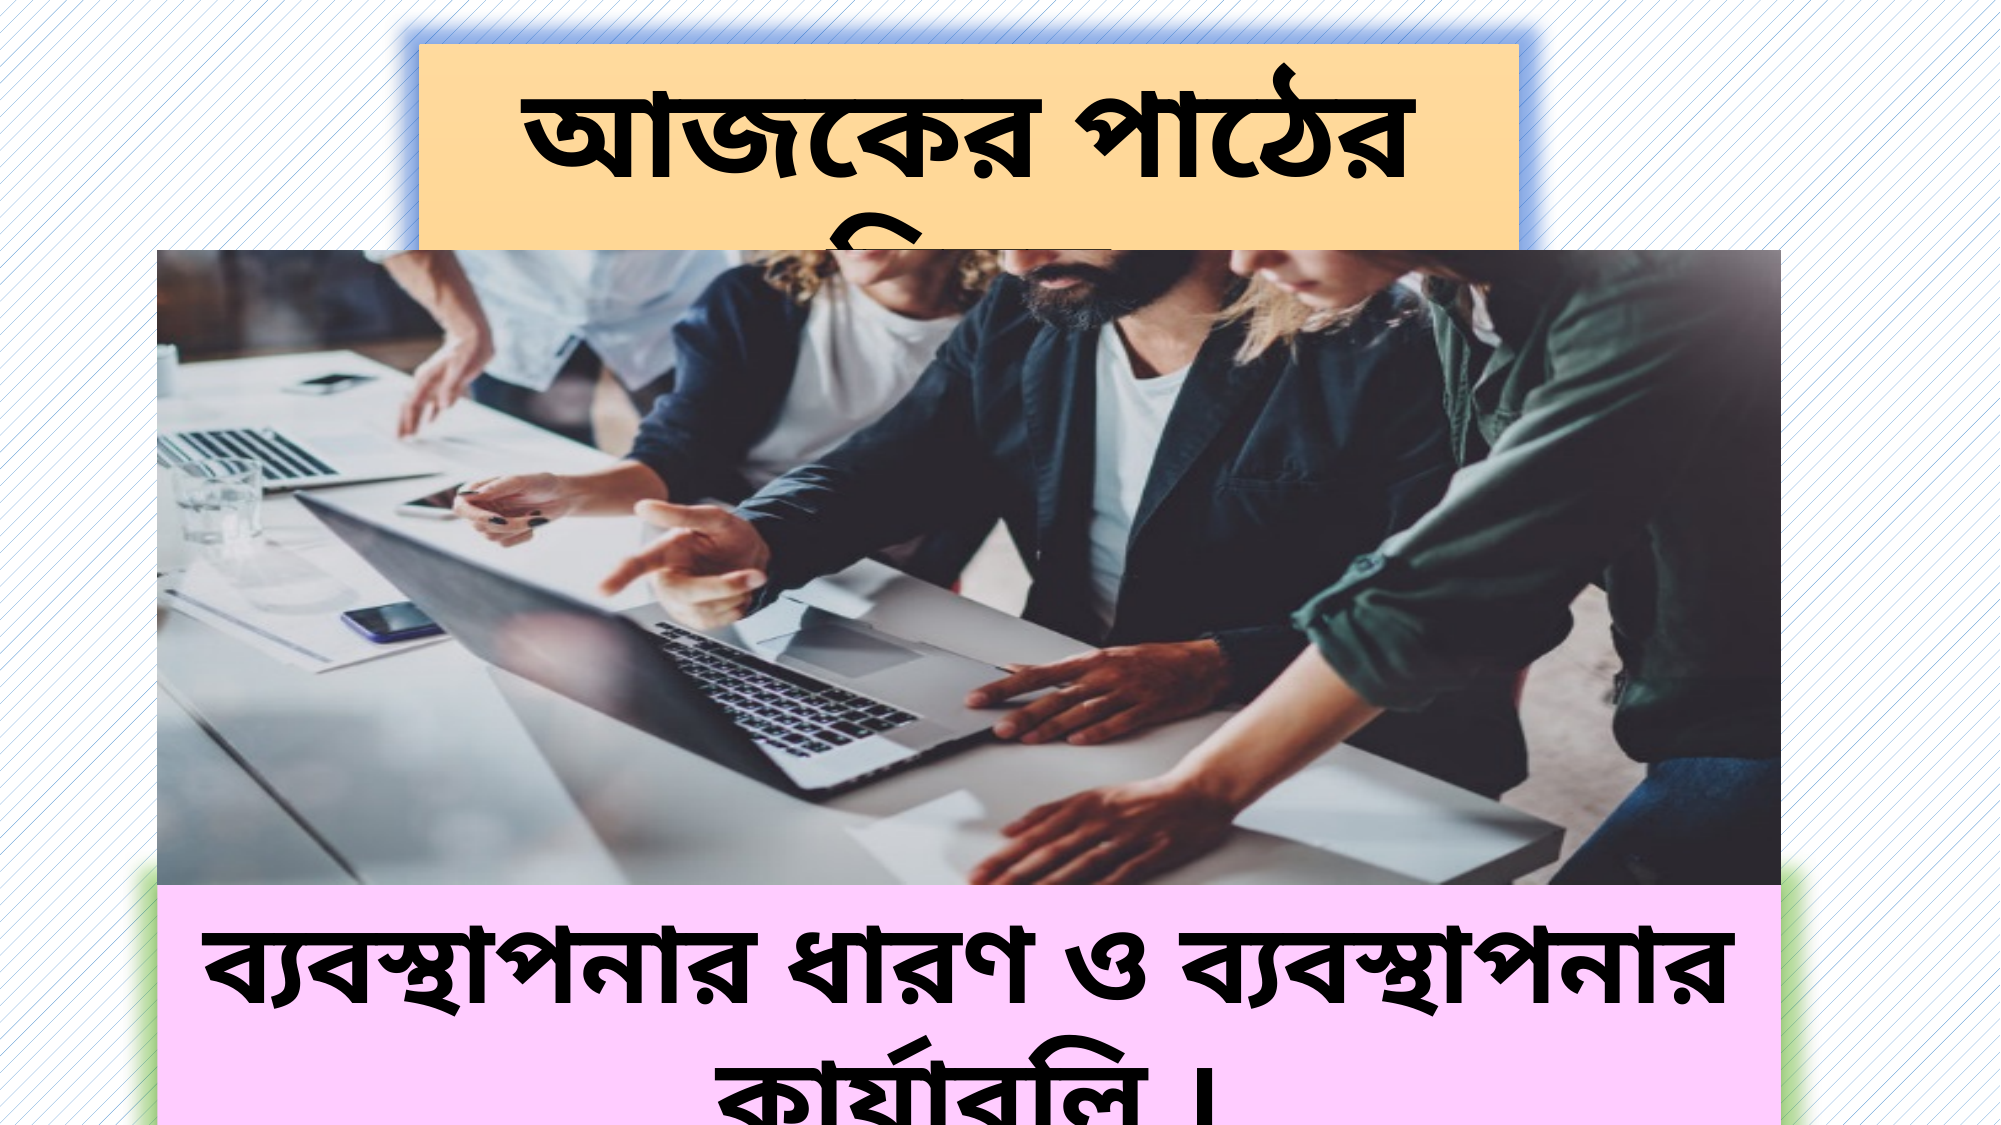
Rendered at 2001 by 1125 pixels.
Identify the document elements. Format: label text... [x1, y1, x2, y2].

picture [157, 250, 1781, 885]
text_box আজকের পাঠের বিষয় [419, 44, 1519, 250]
text_box ব্যবস্থাপনার ধারণ ও ব্যবস্থাপনার কার্যাবলি । [157, 885, 1781, 1125]
